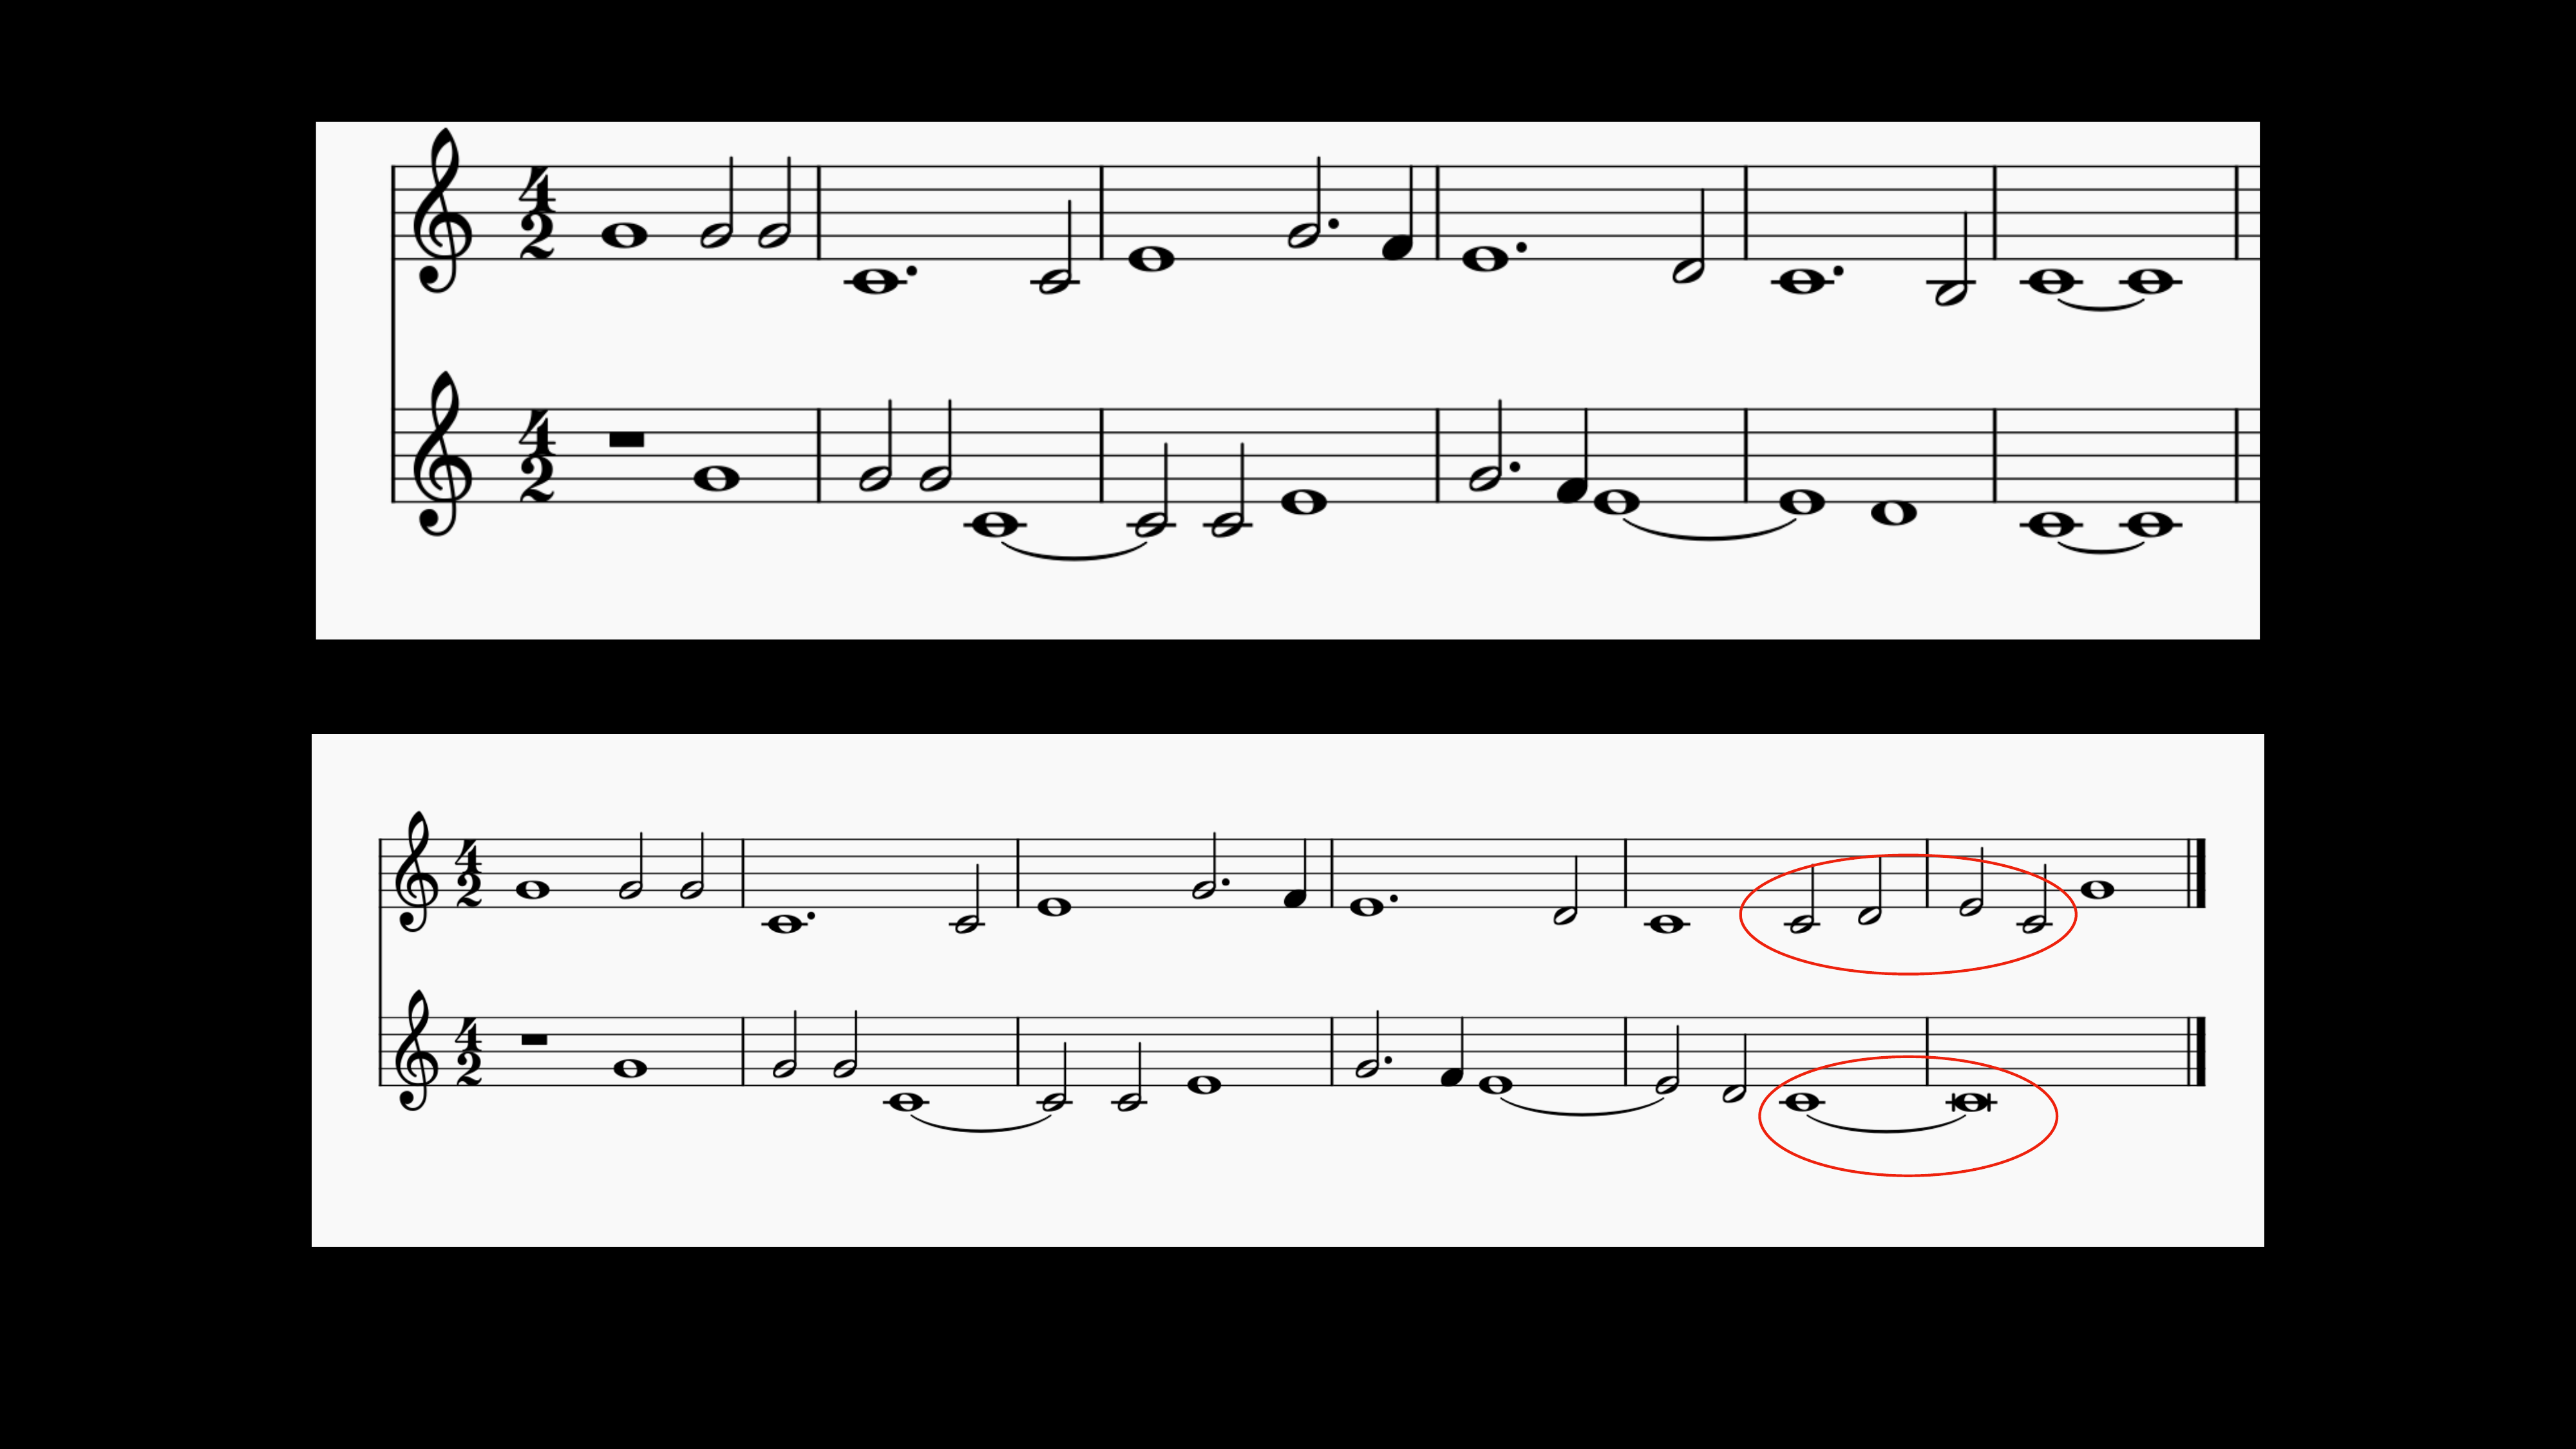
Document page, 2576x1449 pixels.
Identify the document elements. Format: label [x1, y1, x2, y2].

text_box [312, 734, 2264, 1247]
picture [316, 122, 2260, 639]
